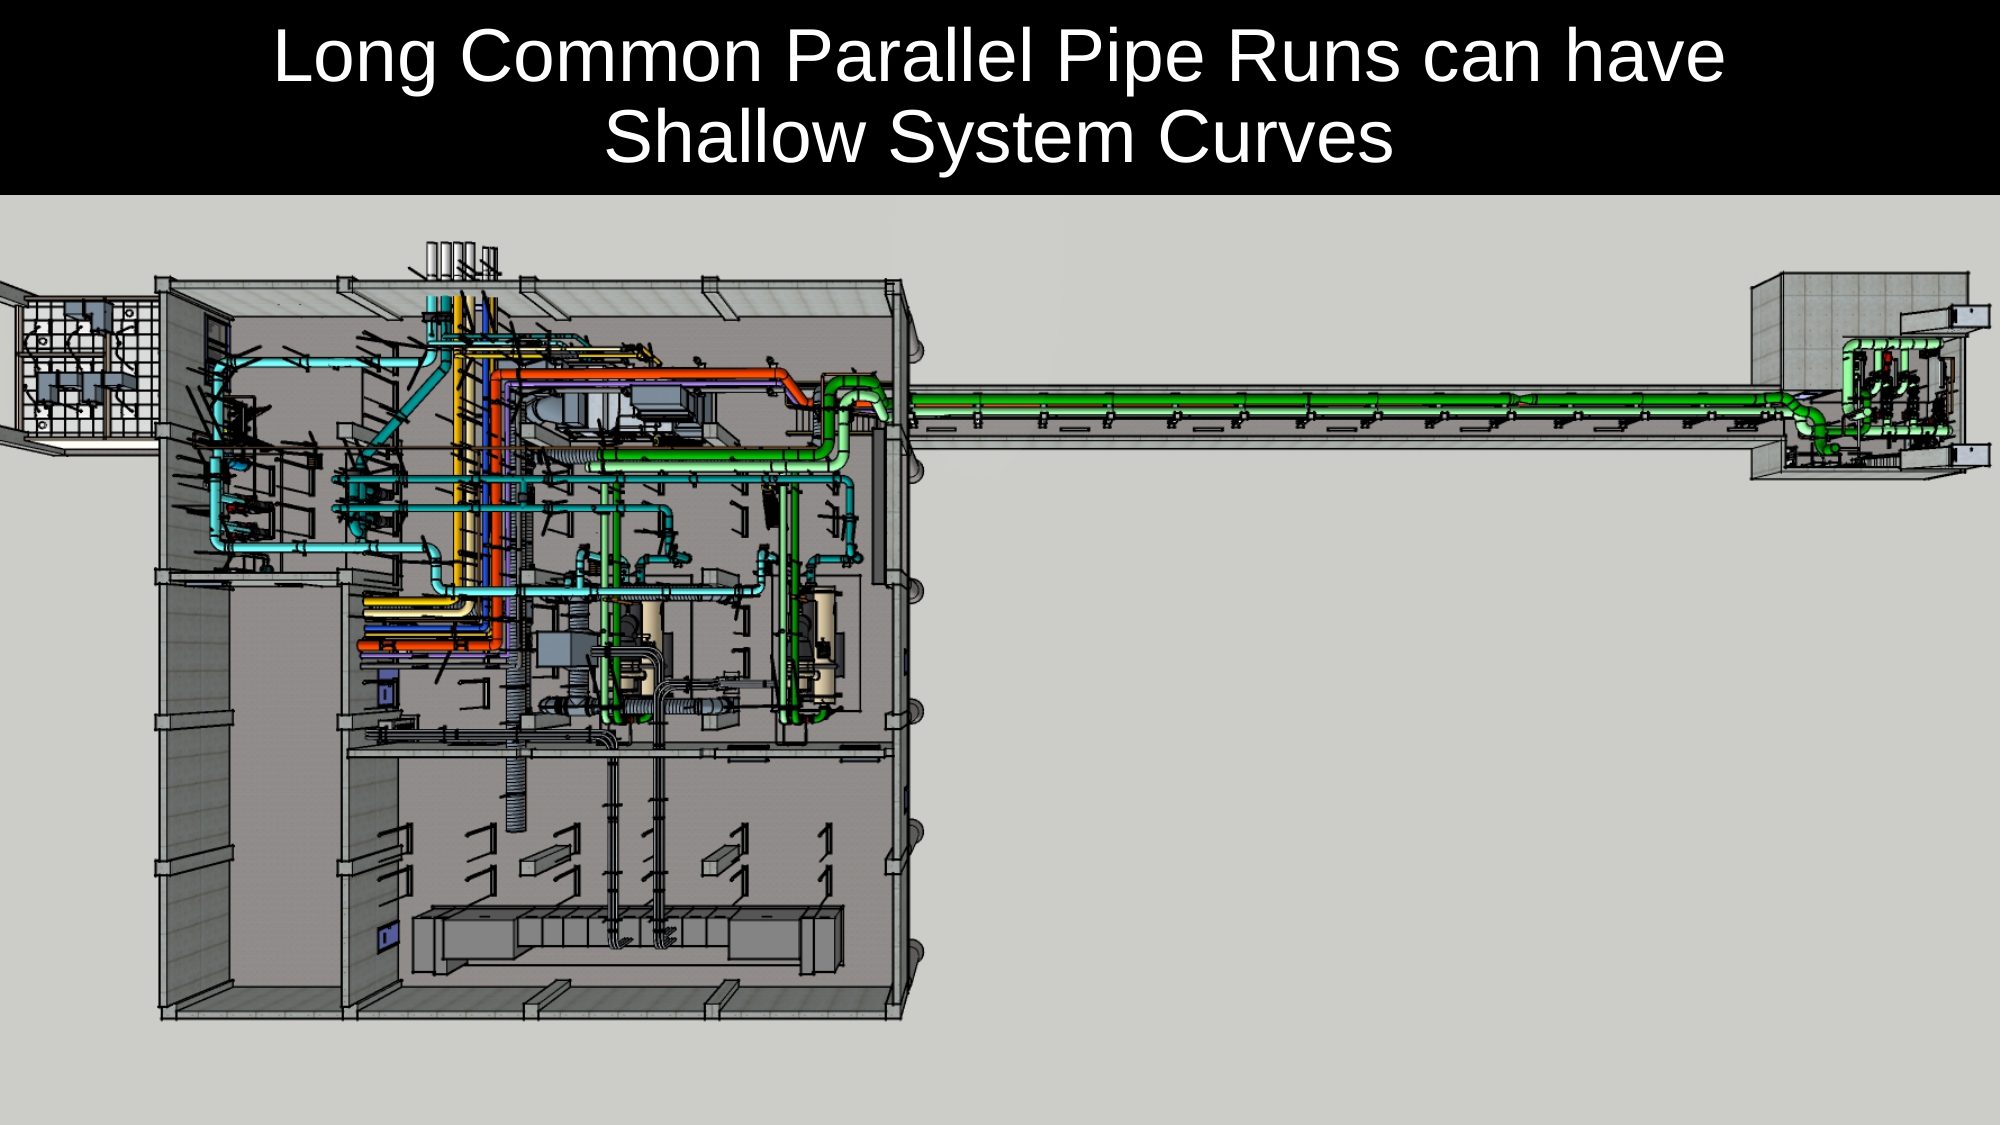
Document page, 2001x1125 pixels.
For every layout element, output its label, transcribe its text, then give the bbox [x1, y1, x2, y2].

picture [0, 195, 2000, 1125]
title Long Common Parallel Pipe Runs can have Shallow System Curves [137, 0, 1863, 195]
